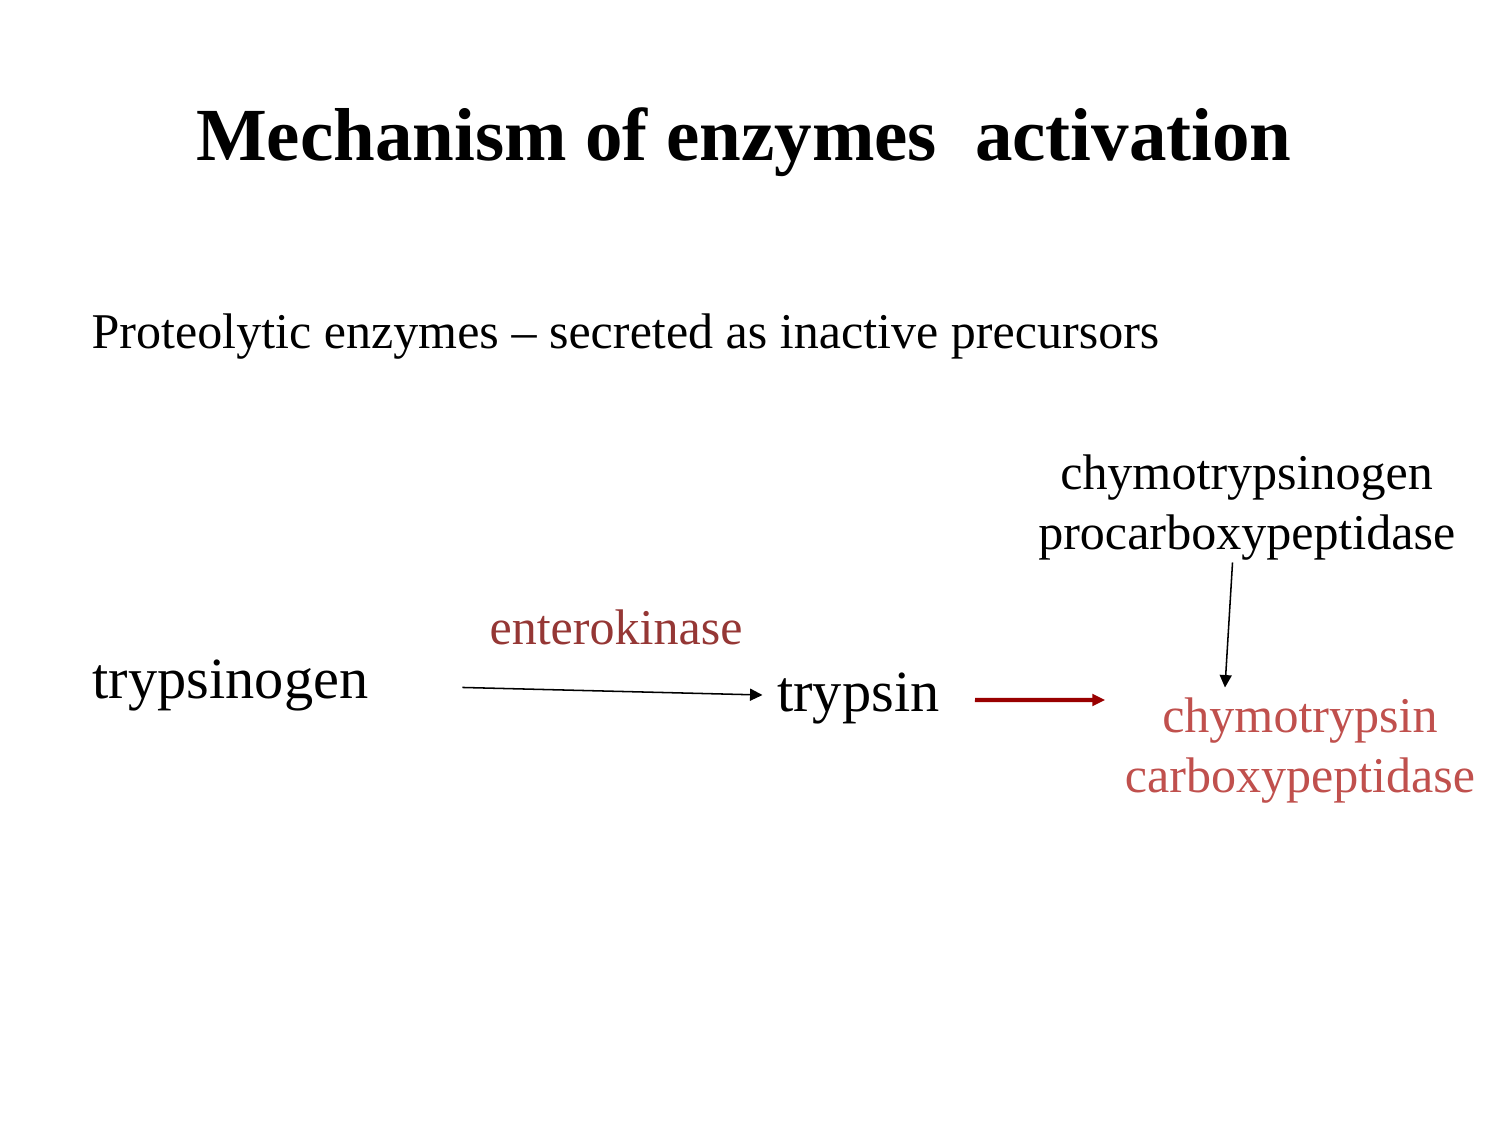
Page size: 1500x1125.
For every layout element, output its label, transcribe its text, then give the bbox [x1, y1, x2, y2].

text_box [462, 687, 762, 701]
text_box [974, 693, 1105, 707]
text_box Mechanism of enzymes activation [41, 78, 1447, 183]
text_box chymotrypsinogen procarboxypeptidase [1023, 432, 1471, 568]
text_box Proteolytic enzymes – secreted as inactive precursors [76, 290, 1436, 366]
text_box trypsin [762, 645, 1000, 730]
text_box chymotrypsin carboxypeptidase [1100, 674, 1500, 810]
text_box trypsinogen [77, 633, 384, 718]
text_box enterokinase [474, 587, 775, 663]
